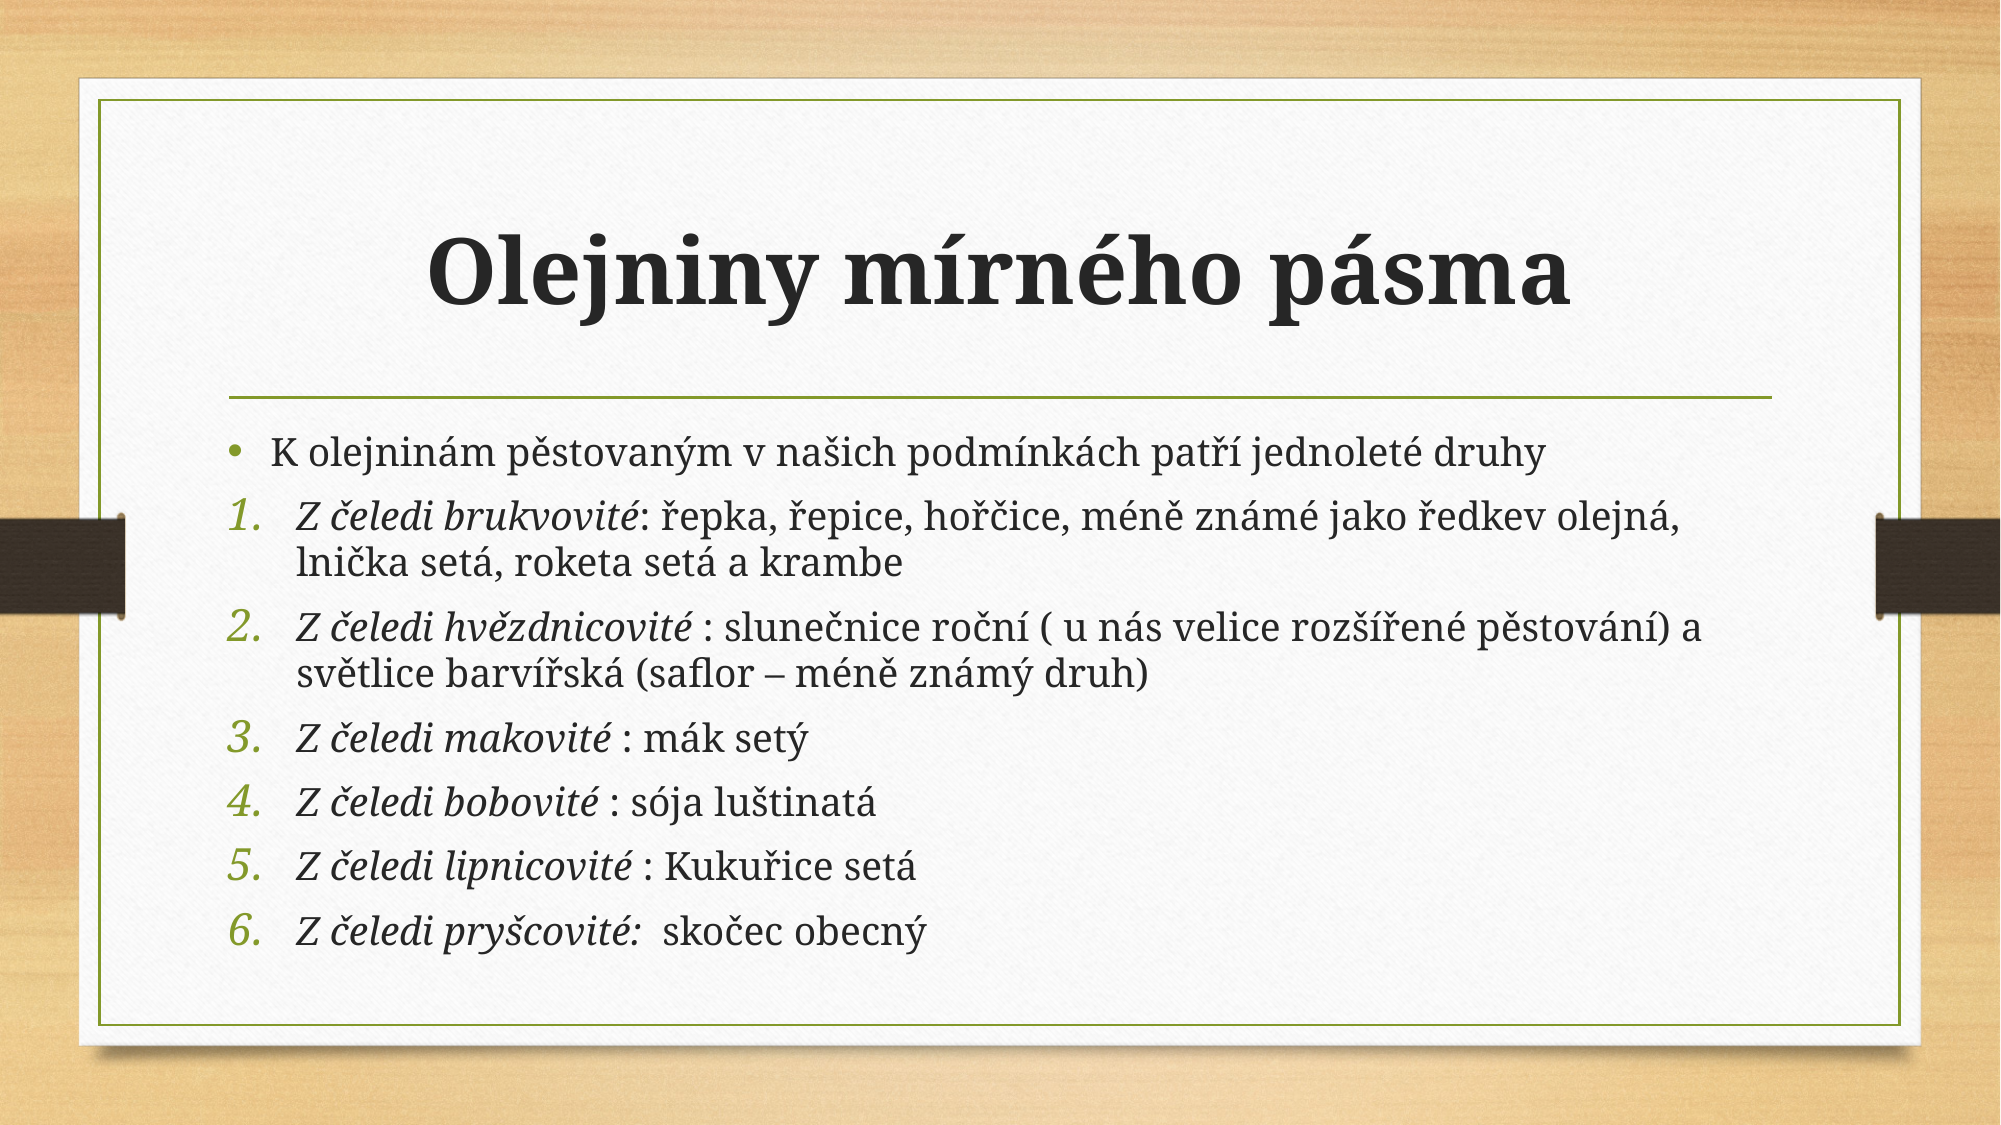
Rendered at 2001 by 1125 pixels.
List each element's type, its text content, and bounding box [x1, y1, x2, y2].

title Olejniny mírného pásma [212, 161, 1788, 375]
picture [0, 0, 2001, 1125]
list K olejninám pěstovaným v našich podmínkách patří jednoleté druhy Z čeledi brukvovité: řepka, řepice, hořčice, méně známé jako ředkev olejná, lnička setá, roketa setá a krambe Z čeledi hvězdnicovité : slunečnice roční ( u nás velice rozšířené pěstování) a světlice barvířská (saflor – méně známý druh) Z čeledi makovité : mák setý Z čeledi bobovité : sója luštinatá Z čeledi lipnicovité : Kukuřice setá Z čeledi pryšcovité: skočec obecný [212, 419, 1788, 964]
